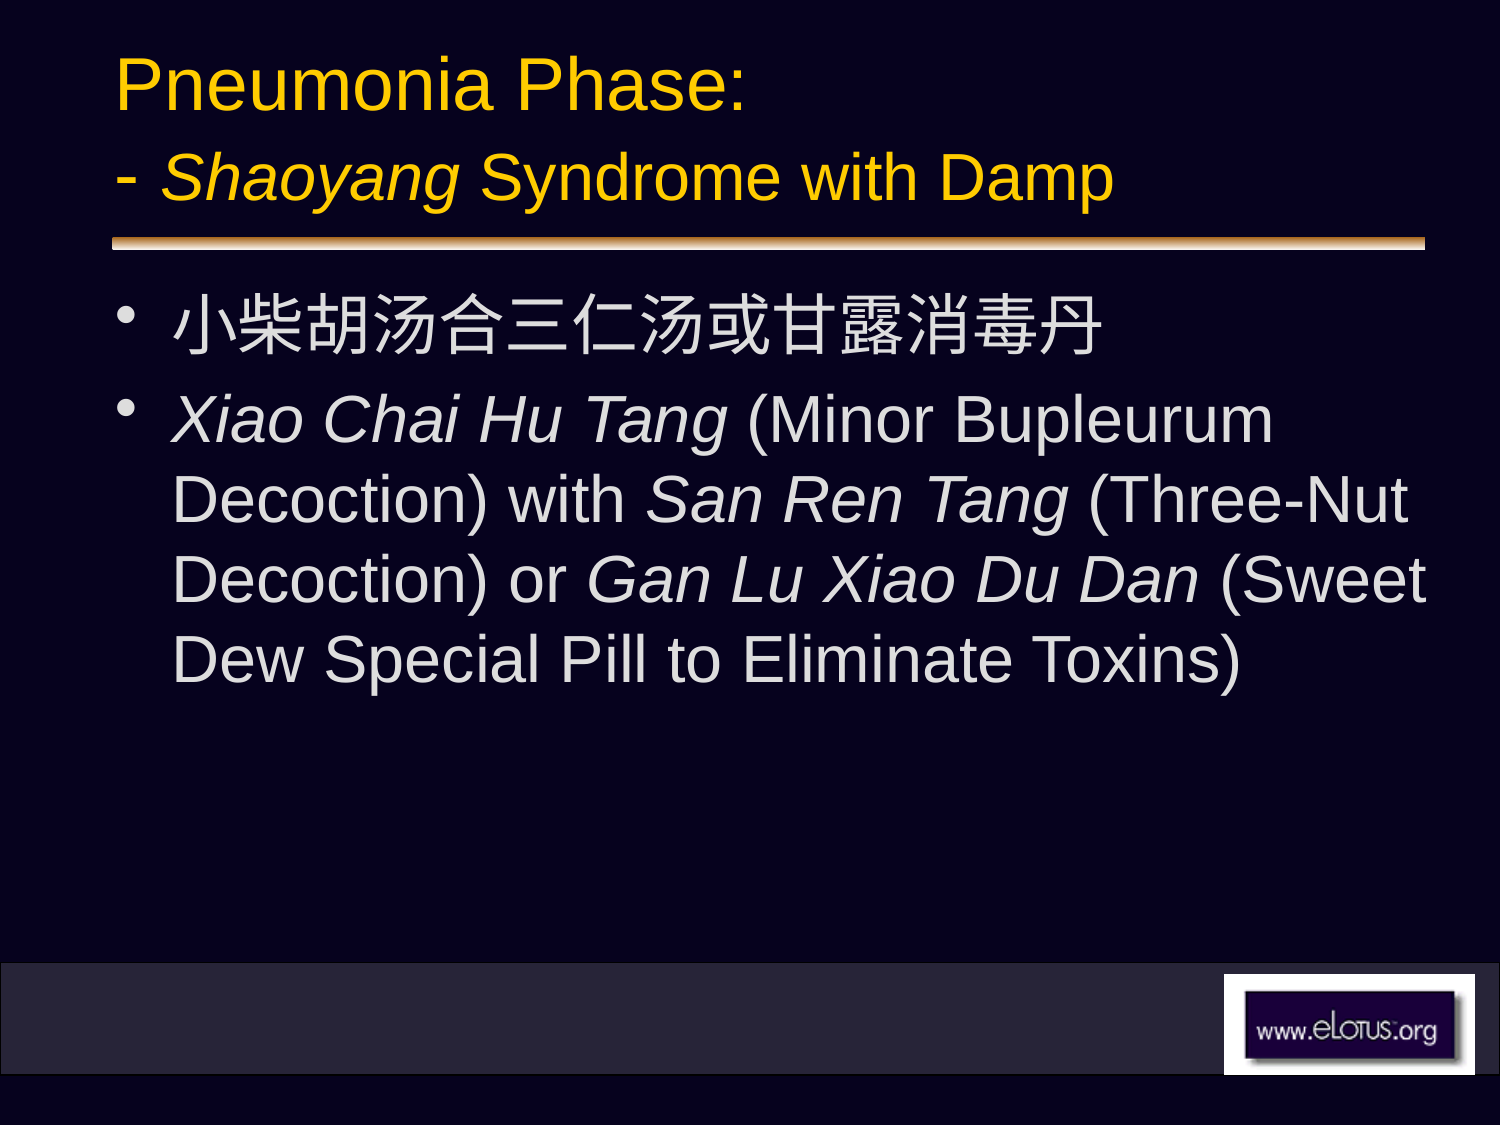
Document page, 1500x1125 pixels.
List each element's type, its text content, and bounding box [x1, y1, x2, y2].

picture [1224, 988, 1475, 1075]
list 小柴胡汤合三仁汤或甘露消毒丹 Xiao Chai Hu Tang (Minor Bupleurum Decoction) with San Ren Tang (Three-Nut Decoction) or Gan Lu Xiao Du Dan (Sweet Dew Special Pill to Eliminate Toxins) [99, 274, 1476, 988]
title Pneumonia Phase: - Shaoyang Syndrome with Damp [99, 62, 1451, 188]
